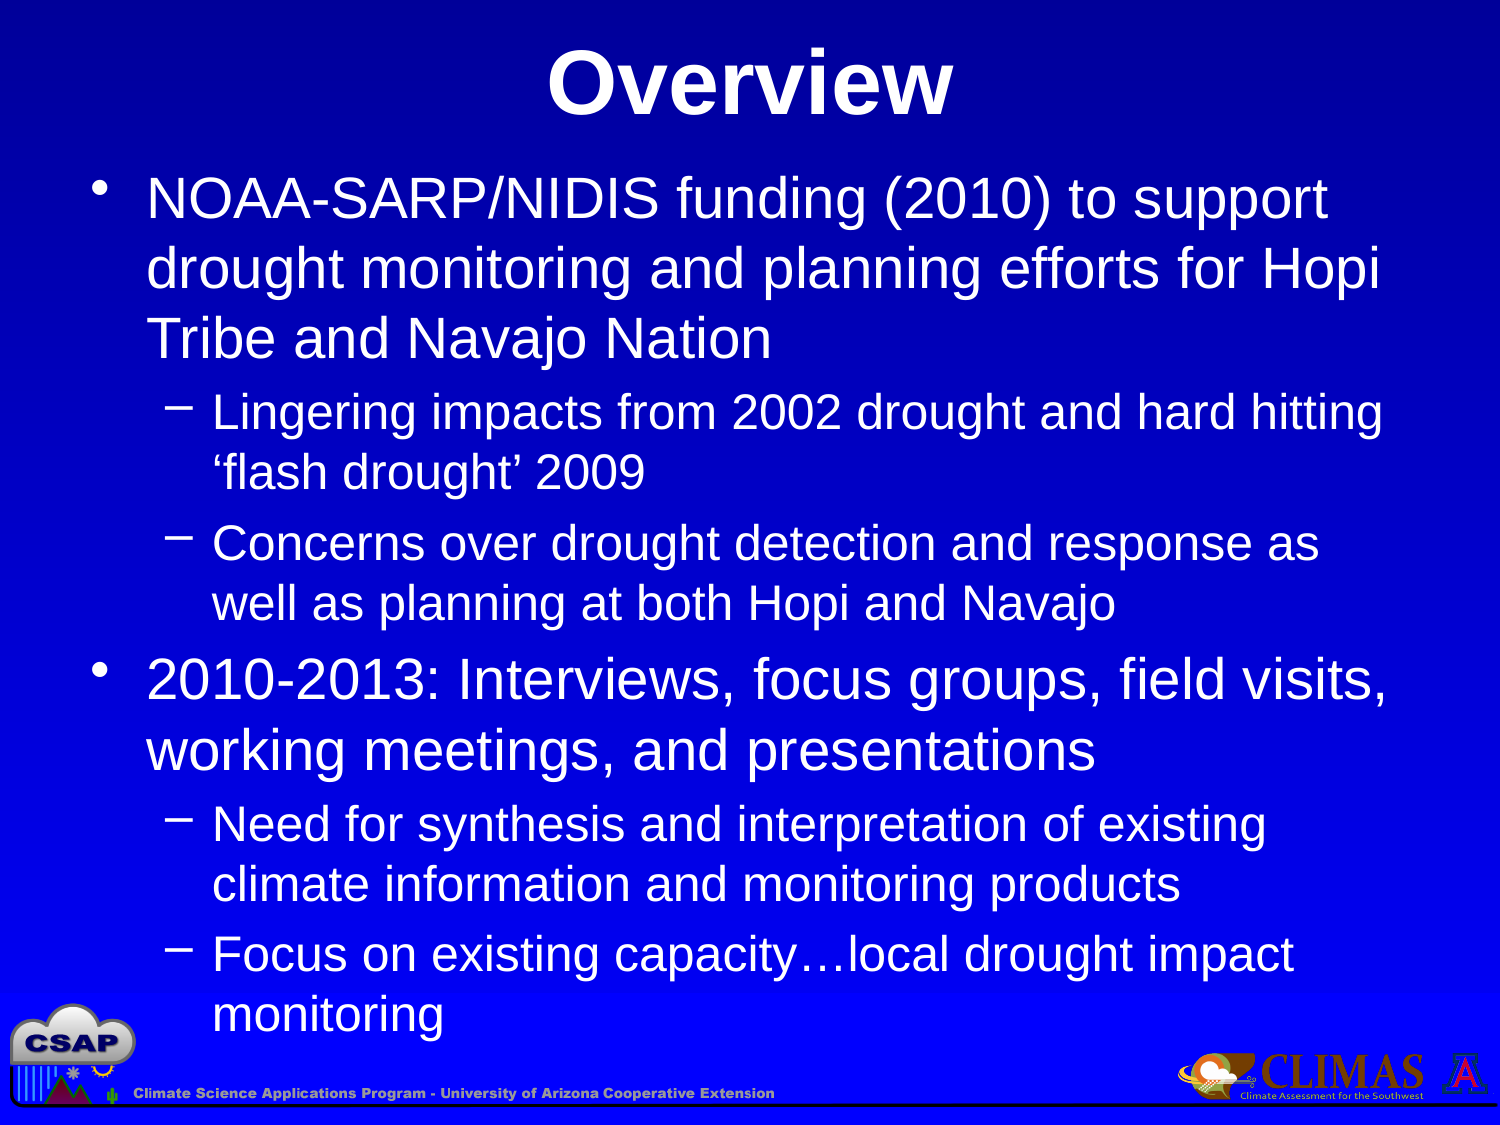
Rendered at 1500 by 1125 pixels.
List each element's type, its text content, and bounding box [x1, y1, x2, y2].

title Overview [74, 11, 1426, 145]
picture [0, 993, 1500, 1123]
list NOAA-SARP/NIDIS funding (2010) to support drought monitoring and planning efforts for Hopi Tribe and Navajo Nation Lingering impacts from 2002 drought and hard hitting ‘flash drought’ 2009 Concerns over drought detection and response as well as planning at both Hopi and Navajo 2010-2013: Interviews, focus groups, field visits, working meetings, and presentations Need for synthesis and interpretation of existing climate information and monitoring products Focus on existing capacity…local drought impact monitoring [74, 152, 1426, 896]
